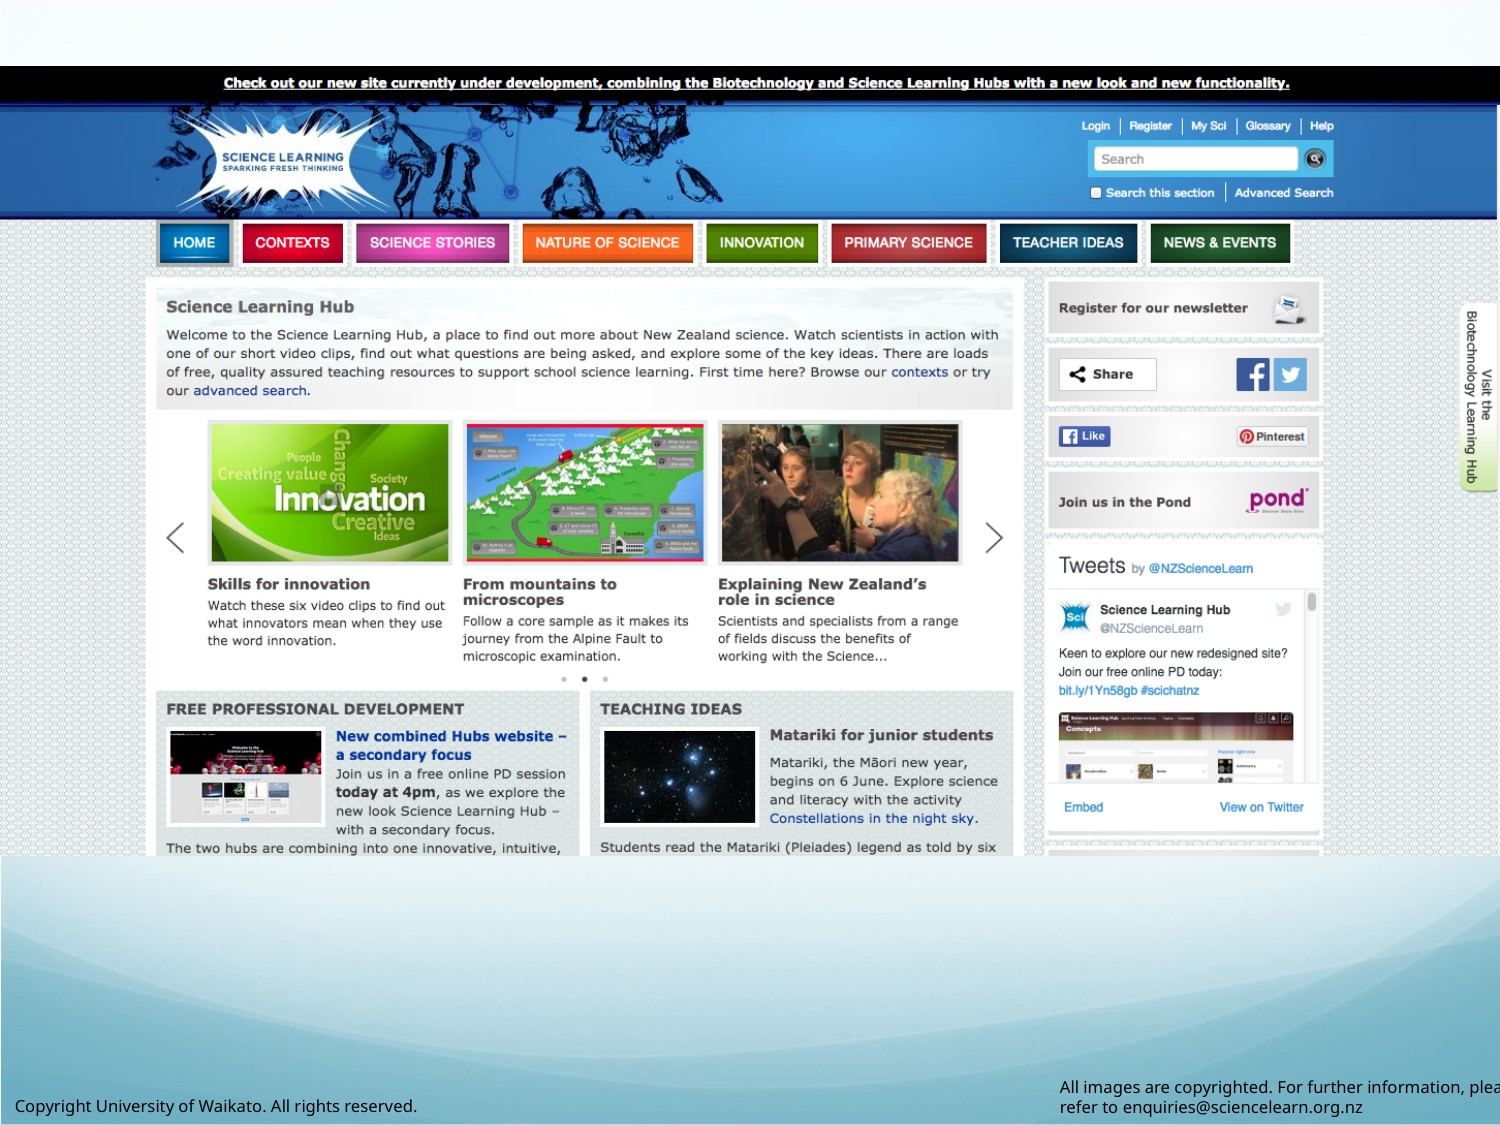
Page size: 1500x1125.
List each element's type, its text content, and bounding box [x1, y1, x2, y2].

picture [0, 0, 1500, 1125]
text_box Copyright University of Waikato. All rights reserved. [0, 1088, 526, 1123]
text_box All images are copyrighted. For further information, please refer to enquiries@sciencelearn.org.nz [1045, 1069, 1500, 1125]
